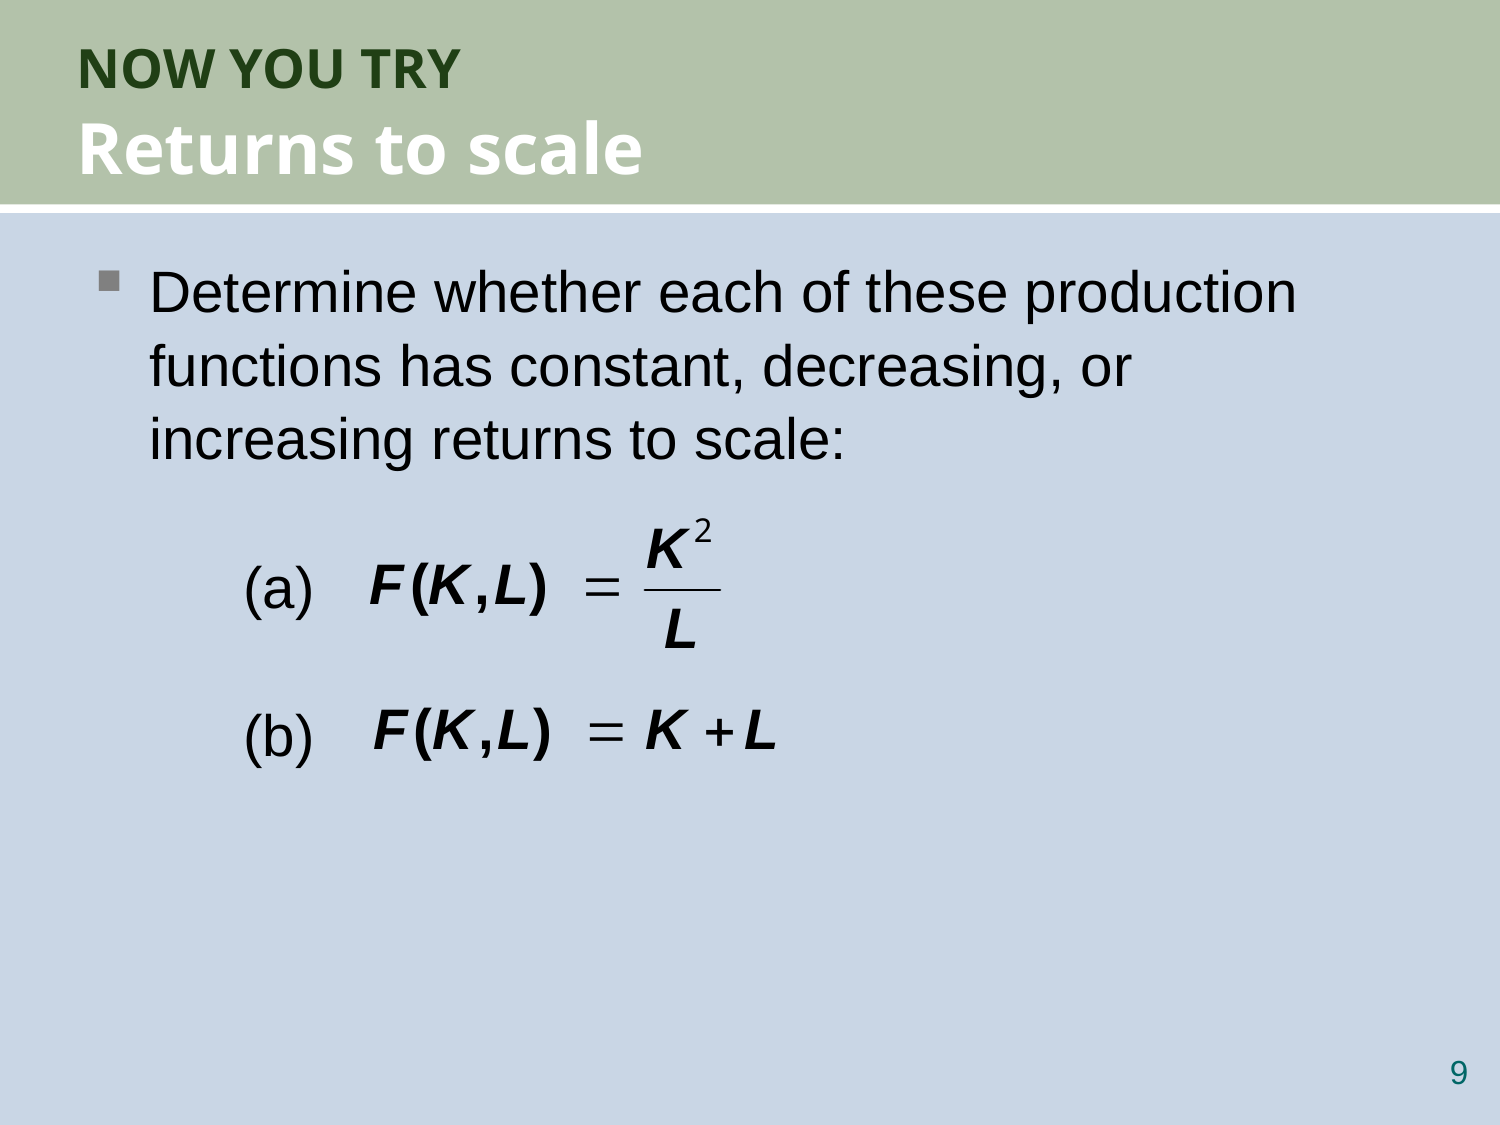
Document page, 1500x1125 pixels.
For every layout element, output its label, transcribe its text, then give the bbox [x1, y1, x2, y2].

list Determine whether each of these production functions has constant, decreasing, or increasing returns to scale: (a) (b) [78, 243, 1425, 1005]
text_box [362, 504, 732, 662]
text_box [0, 0, 1500, 202]
text_box [0, 202, 1500, 215]
title NOW YOU TRY Returns to scale [76, 32, 1430, 188]
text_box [366, 696, 792, 774]
text_box 8 [1386, 1051, 1469, 1100]
